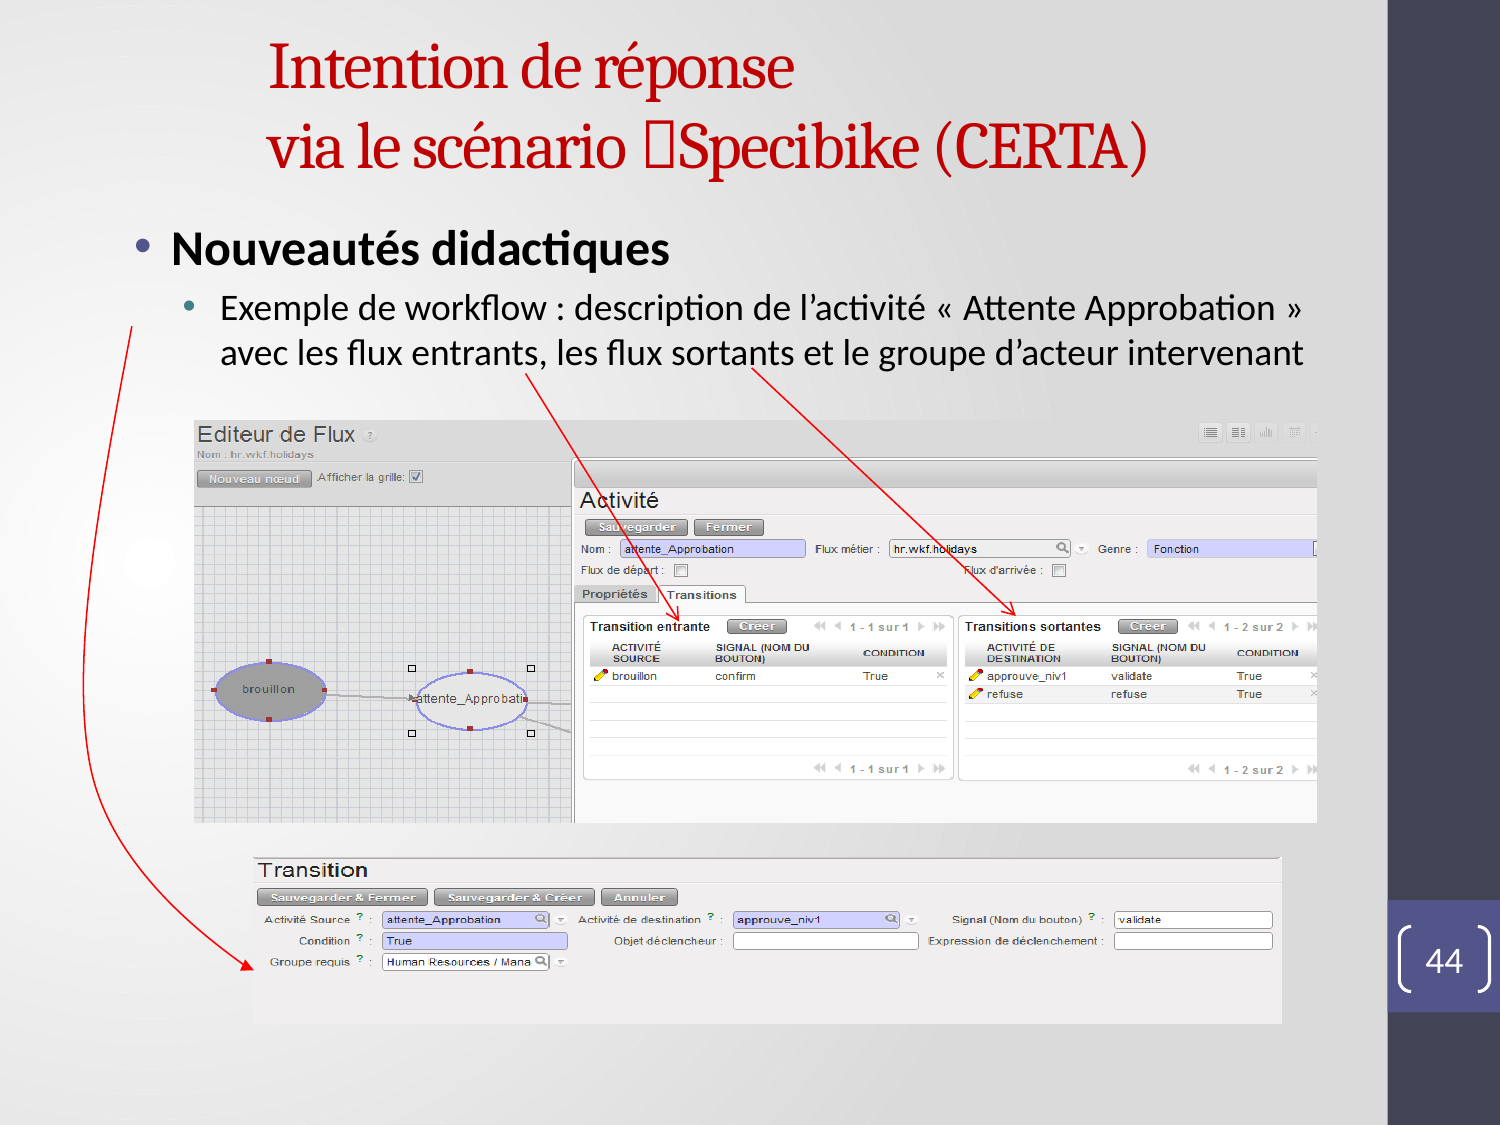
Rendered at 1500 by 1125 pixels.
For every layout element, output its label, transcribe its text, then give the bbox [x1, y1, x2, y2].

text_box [751, 367, 1017, 617]
title Intention de réponse via le scénario Specibike (CERTA) [253, 19, 1302, 186]
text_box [525, 373, 680, 622]
text_box [82, 326, 247, 971]
list Nouveautés didactiques Exemple de workflow : description de l’activité « Attente Approbation » avec les flux entrants, les flux sortants et le groupe d’acteur intervenant [100, 208, 1365, 492]
slide_number 44 [1397, 924, 1492, 994]
picture [253, 857, 1282, 1024]
picture [194, 420, 1318, 823]
